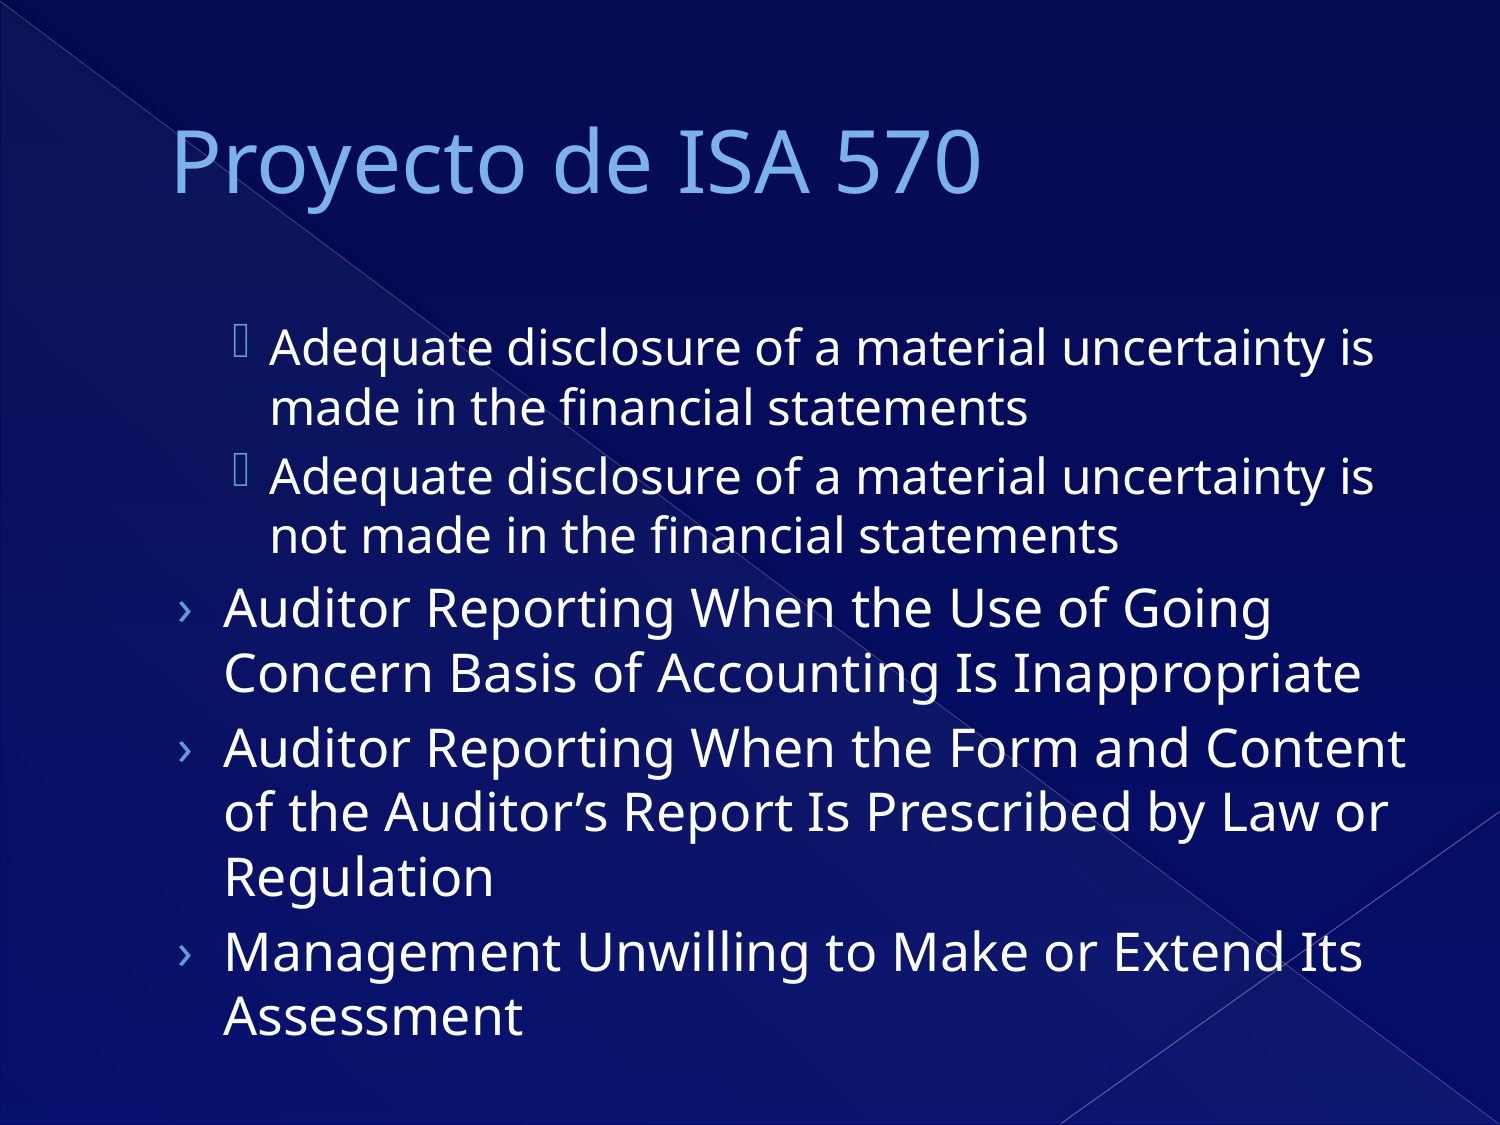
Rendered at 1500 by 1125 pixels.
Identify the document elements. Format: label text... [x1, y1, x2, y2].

list Adequate disclosure of a material uncertainty is made in the financial statements Adequate disclosure of a material uncertainty is not made in the financial statements Auditor Reporting When the Use of Going Concern Basis of Accounting Is Inappropriate Auditor Reporting When the Form and Content of the Auditor’s Report Is Prescribed by Law or Regulation Management Unwilling to Make or Extend Its Assessment [75, 308, 1425, 1059]
title Proyecto de ISA 570 [75, 43, 1425, 274]
